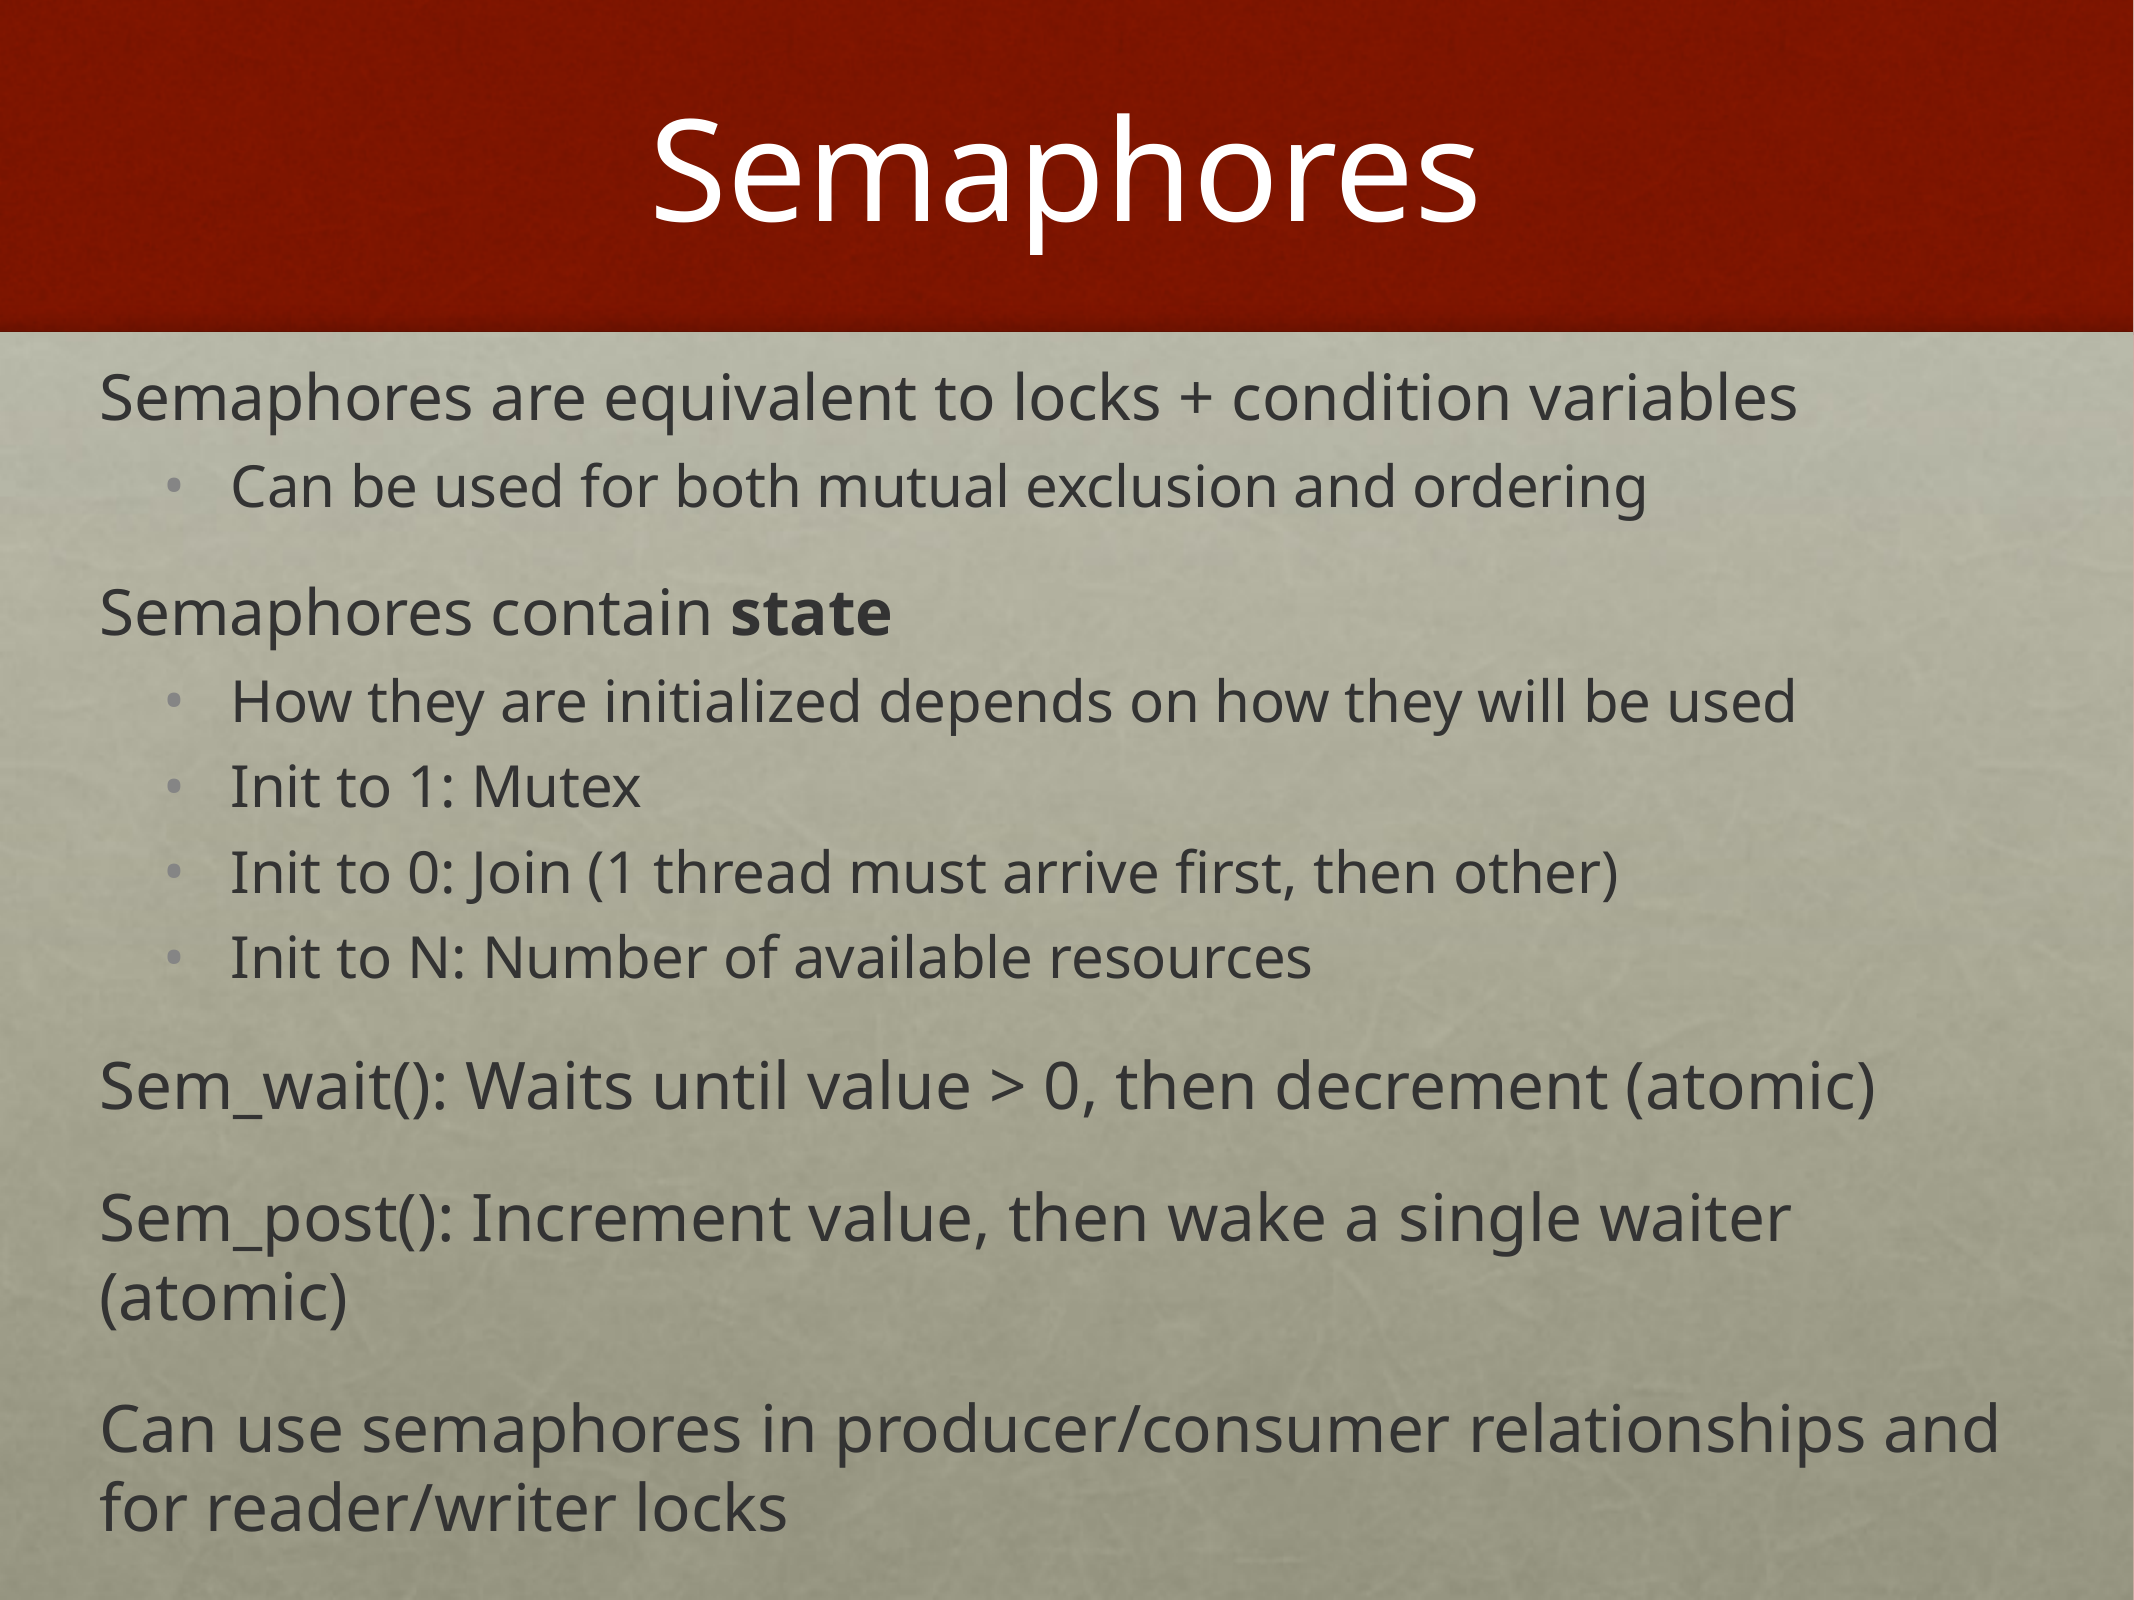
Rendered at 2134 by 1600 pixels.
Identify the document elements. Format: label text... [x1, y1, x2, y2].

list Semaphores are equivalent to locks + condition variables Can be used for both mutual exclusion and ordering Semaphores contain state How they are initialized depends on how they will be used Init to 1: Mutex Init to 0: Join (1 thread must arrive first, then other) Init to N: Number of available resources Sem_wait(): Waits until value > 0, then decrement (atomic) Sem_post(): Increment value, then wake a single waiter (atomic) Can use semaphores in producer/consumer relationships and for reader/writer locks [77, 346, 2066, 1561]
title Semaphores [181, 14, 1952, 314]
picture [0, 305, 2134, 1600]
